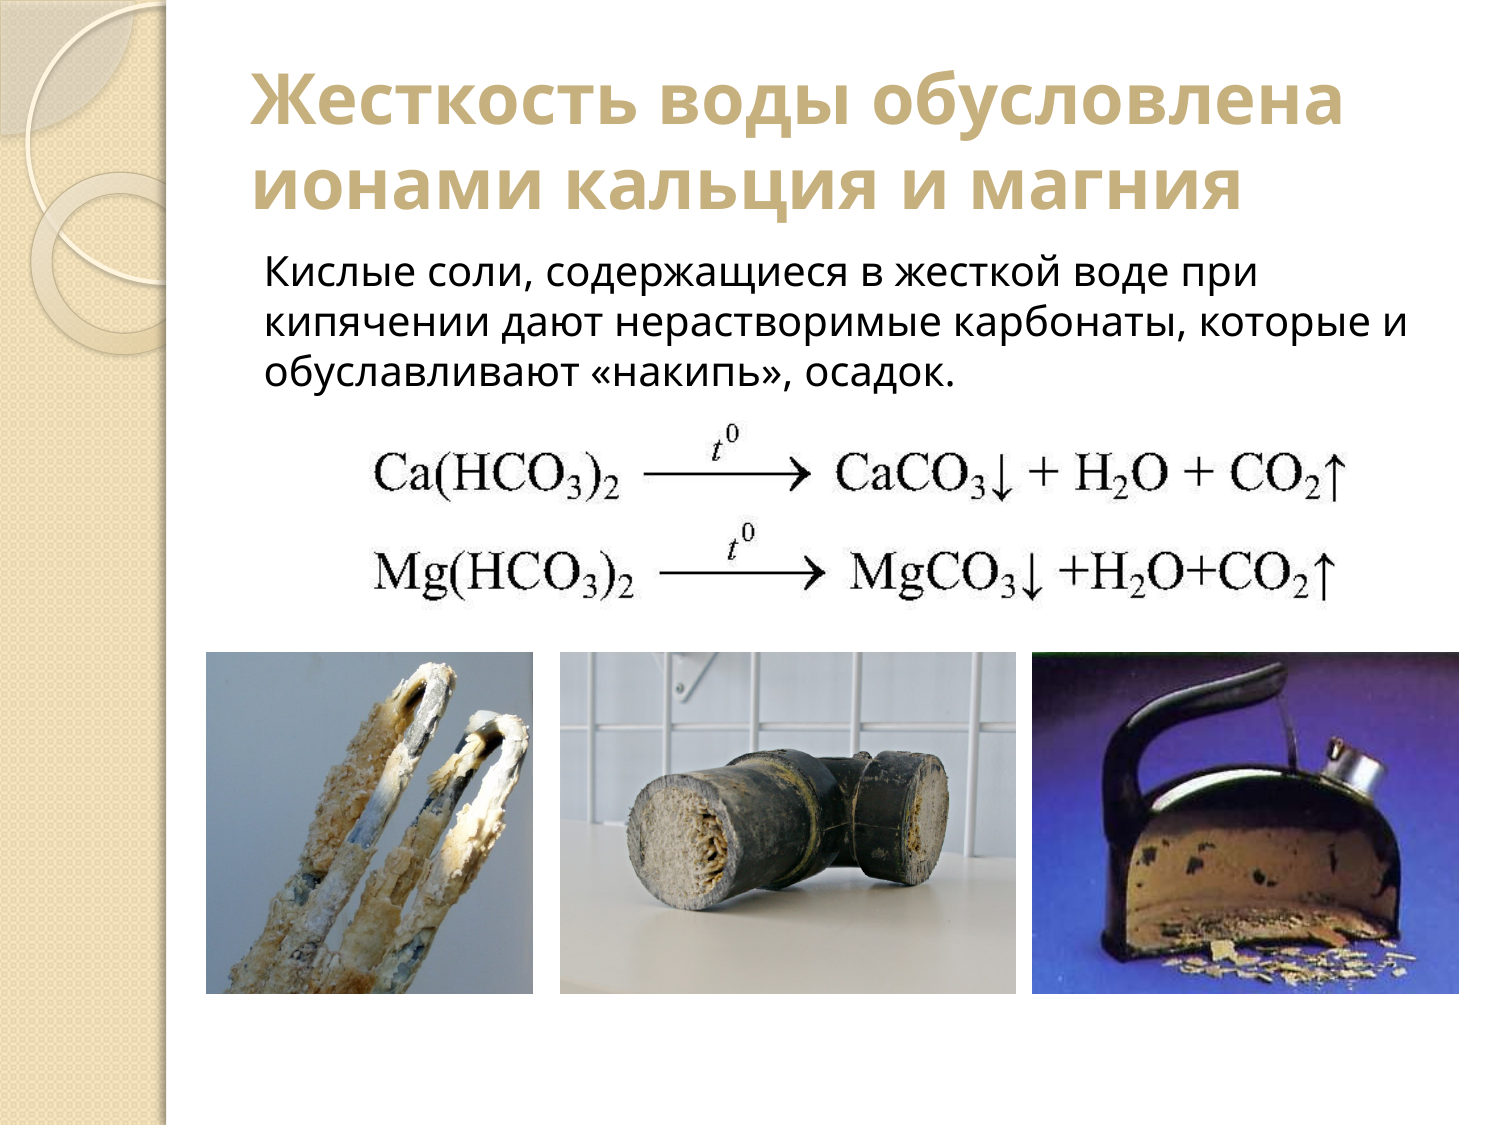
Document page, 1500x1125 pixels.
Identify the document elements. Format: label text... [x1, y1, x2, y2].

picture [559, 651, 1016, 994]
picture [368, 420, 1349, 610]
picture [1031, 651, 1459, 994]
list Кислые соли, содержащиеся в жесткой воде при кипячении дают нерастворимые карбонаты, которые и обуславливают «накипь», осадок. [235, 237, 1466, 1025]
title Жесткость воды обусловлена ионами кальция и магния [235, 45, 1466, 233]
picture [205, 651, 533, 994]
